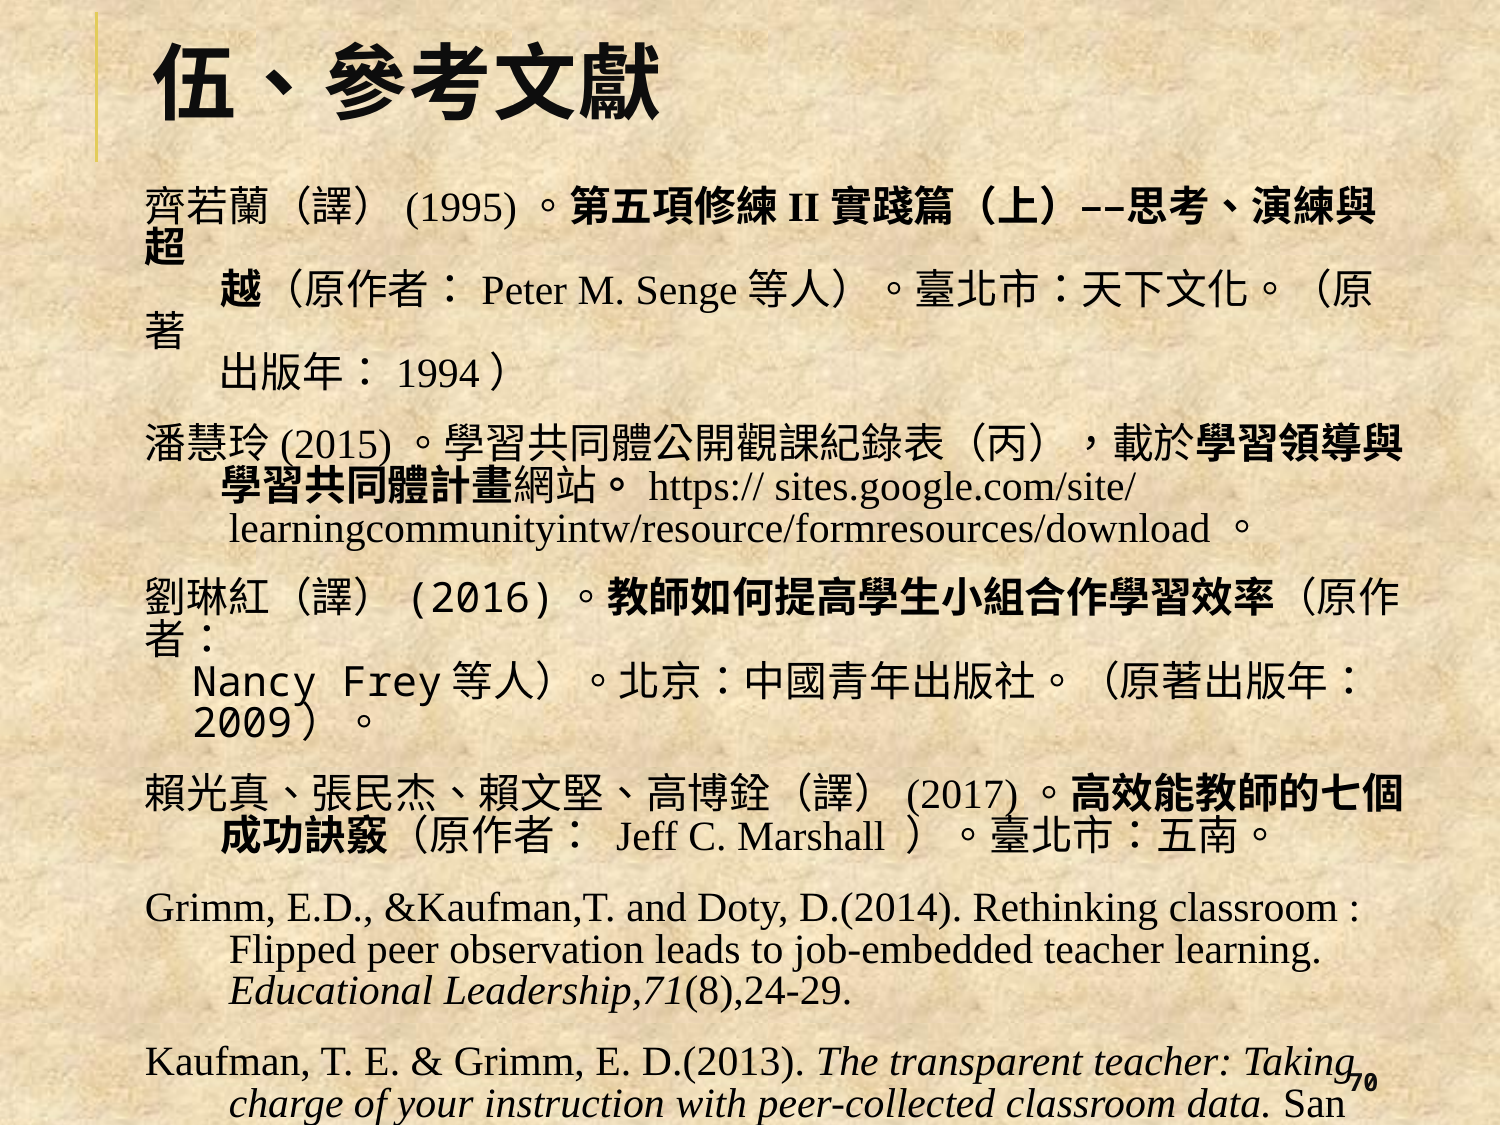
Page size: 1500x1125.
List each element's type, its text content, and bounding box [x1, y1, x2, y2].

slide_number 69 [1333, 1061, 1454, 1107]
list 齊若蘭（譯）(1995)。第五項修練II實踐篇（上）––思考、演練與超 越（原作者：Peter M. Senge等人）。臺北市：天下文化。（原著 出版年：1994） 潘慧玲(2015)。學習共同體公開觀課紀錄表（丙），載於學習領導與 學習共同體計畫網站。https:// sites.google.com/site/ learningcommunityintw/resource/formresources/download。 劉琳紅（譯）(2016)。教師如何提高學生小組合作學習效率（原作者： Nancy Frey等人）。北京：中國青年出版社。（原著出版年： 2009）。 賴光真、張民杰、賴文堅、高博銓（譯）(2017)。高效能教師的七個 成功訣竅（原作者： Jeff C. Marshall ）。臺北市：五南。 Grimm, E.D., &Kaufman,T. and Doty, D.(2014). Rethinking classroom : Flipped peer observation leads to job-embedded teacher learning. Educational Leadership,71(8),24-29. Kaufman, T. E. & Grimm, E. D.(2013). The transparent teacher: Taking charge of your instruction with peer-collected classroom data. San Francisco, CA: John Wiley & Sons, Inc. [137, 180, 1419, 1047]
title 伍、參考文獻 [137, 13, 1334, 166]
picture [0, 0, 1500, 1125]
